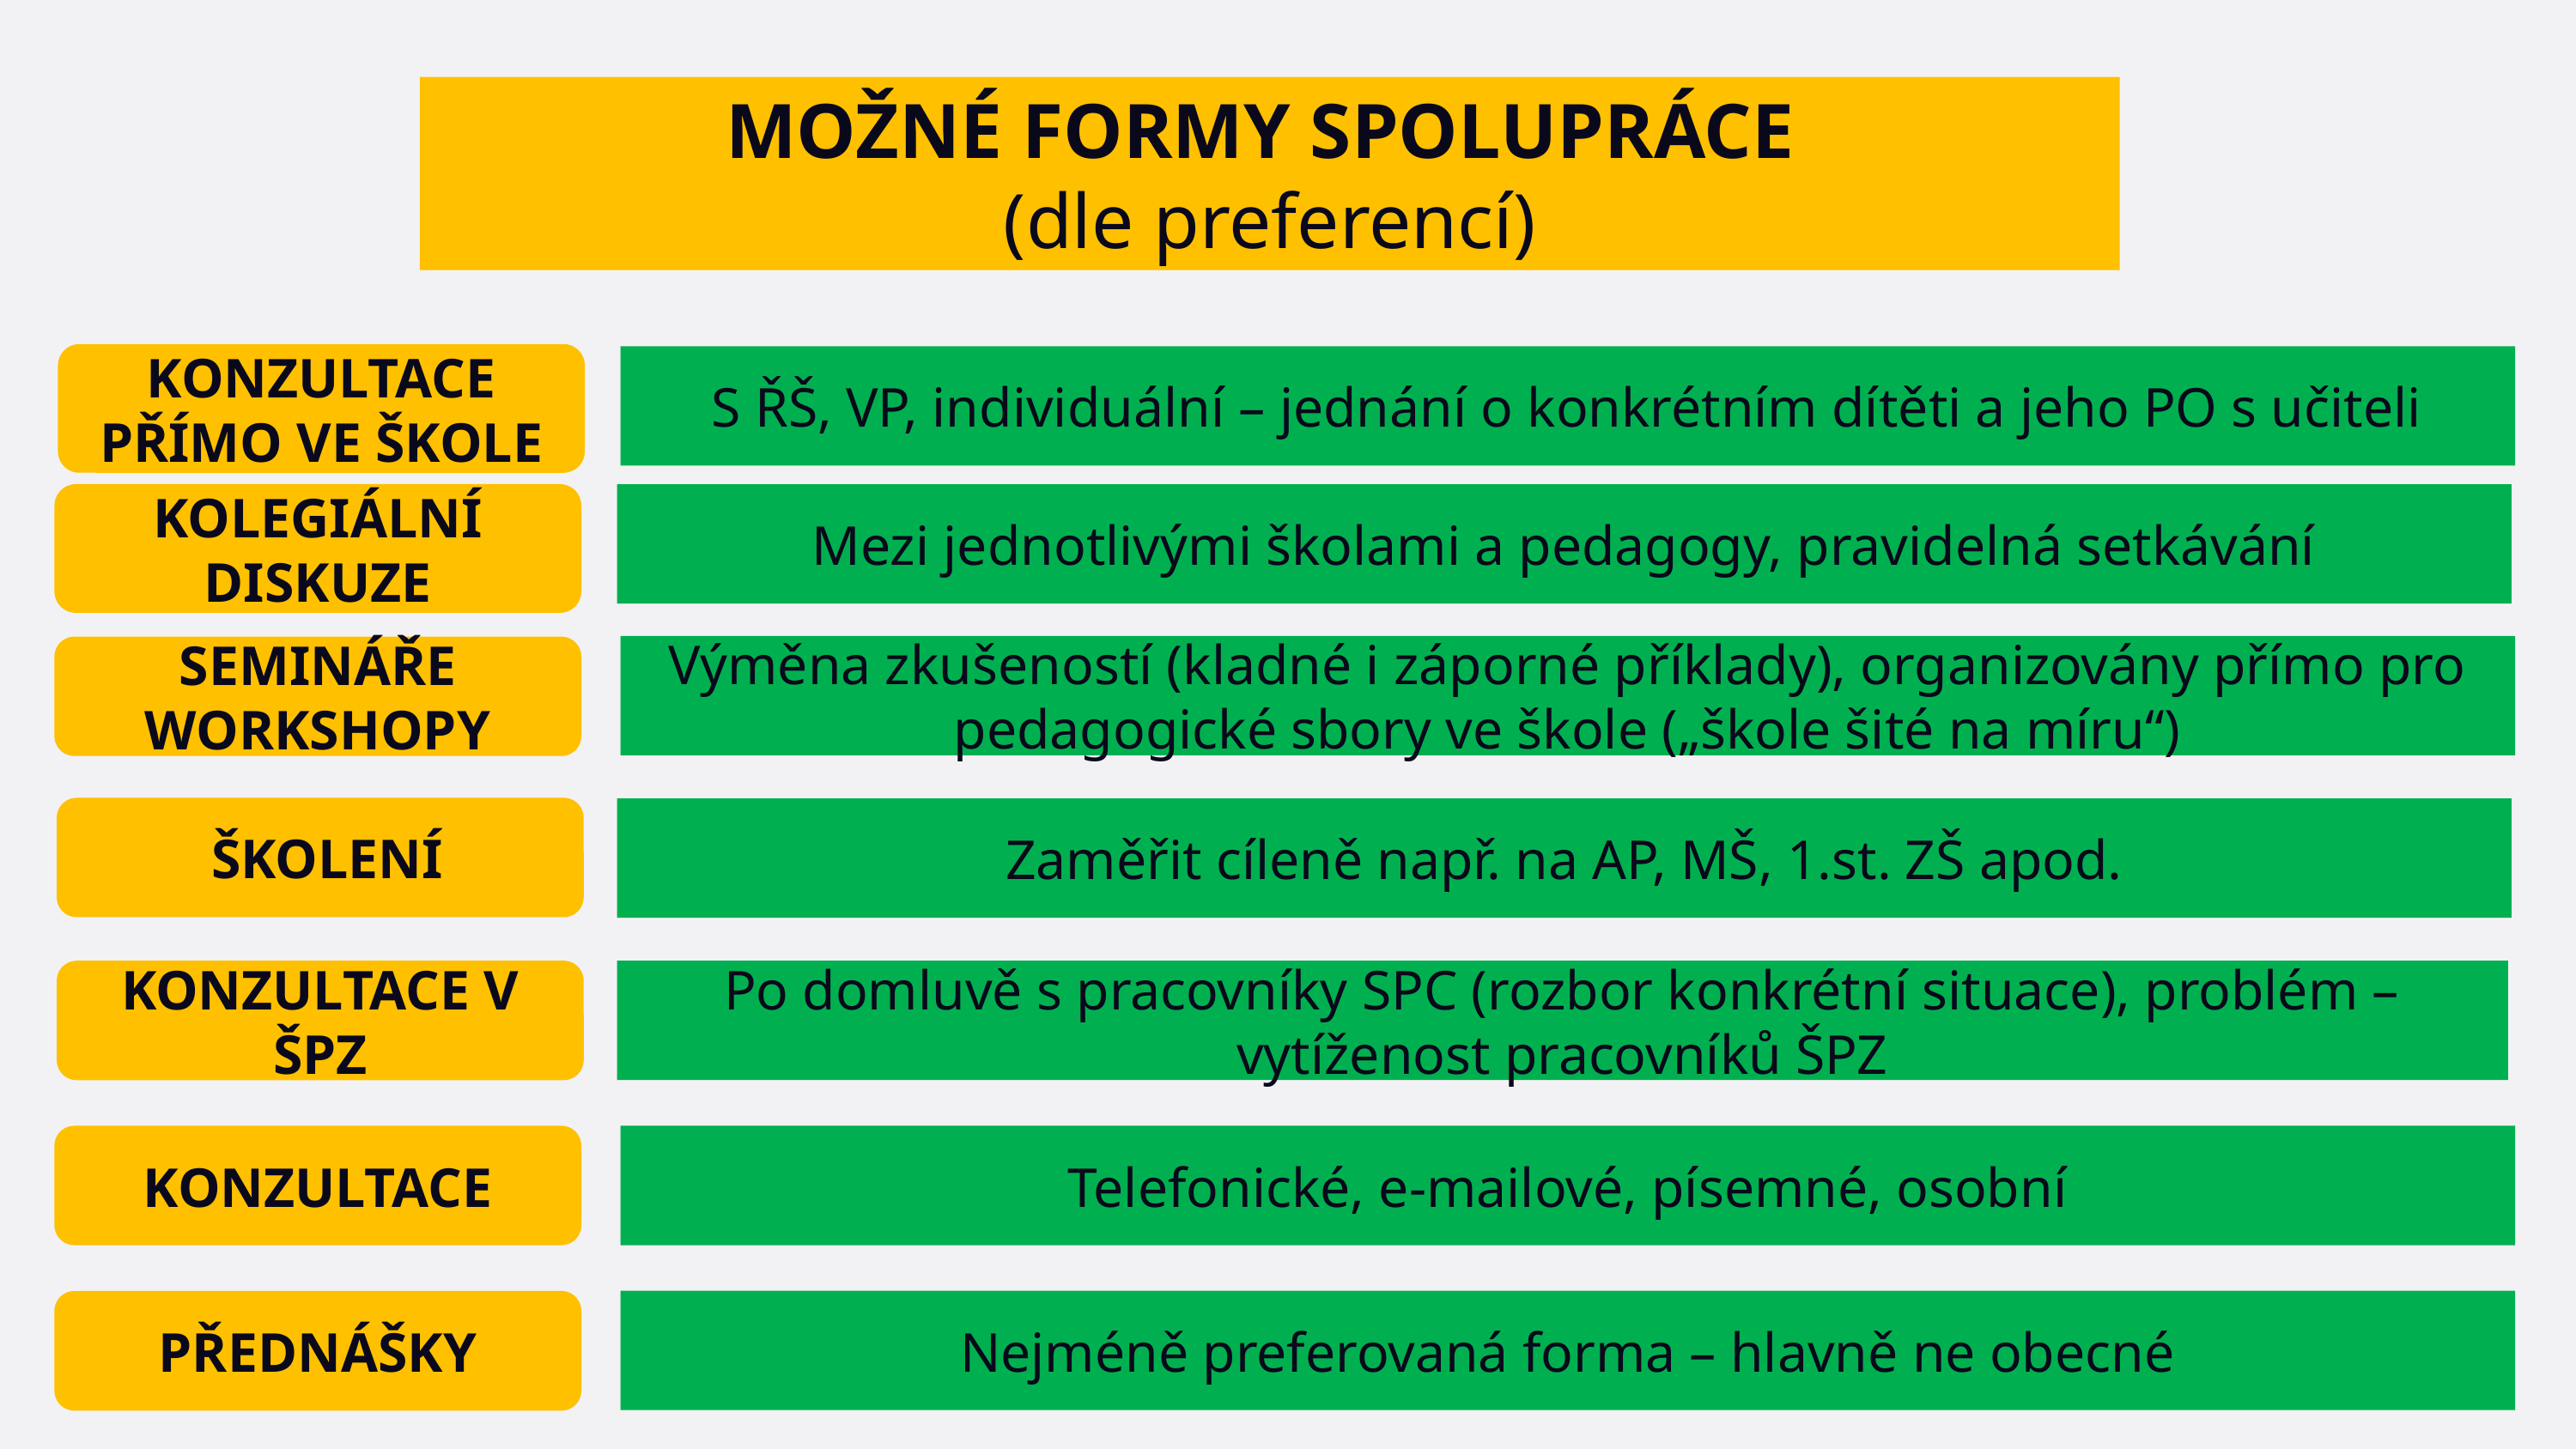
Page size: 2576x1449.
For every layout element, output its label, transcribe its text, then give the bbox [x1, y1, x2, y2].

text_box KOLEGIÁLNÍ DISKUZE [53, 482, 583, 615]
text_box KONZULTACE V ŠPZ [56, 960, 585, 1082]
text_box KONZULTACE PŘÍMO VE ŠKOLE [57, 343, 586, 474]
text_box ŠKOLENÍ [56, 797, 585, 919]
text_box Telefonické, e-mailové, písemné, osobní [620, 1125, 2516, 1246]
text_box S ŘŠ, VP, individuální – jednání o konkrétním dítěti a jeho PO s učiteli [620, 345, 2516, 467]
text_box SEMINÁŘE WORKSHOPY [53, 635, 583, 757]
text_box Výměna zkušeností (kladné i záporné příklady), organizovány přímo pro pedagogické sbory ve škole („škole šité na míru“) [620, 635, 2516, 756]
text_box KONZULTACE [53, 1125, 583, 1246]
text_box Zaměřit cíleně např. na AP, MŠ, 1.st. ZŠ apod. [617, 797, 2512, 919]
text_box Po domluvě s pracovníky SPC (rozbor konkrétní situace), problém – vytíženost pracovníků ŠPZ [617, 960, 2509, 1081]
text_box MOŽNÉ FORMY SPOLUPRÁCE (dle preferencí) [419, 76, 2121, 271]
text_box Nejméně preferovaná forma – hlavně ne obecné [620, 1290, 2516, 1411]
text_box PŘEDNÁŠKY [53, 1289, 583, 1412]
text_box Mezi jednotlivými školami a pedagogy, pravidelná setkávání [617, 483, 2512, 604]
